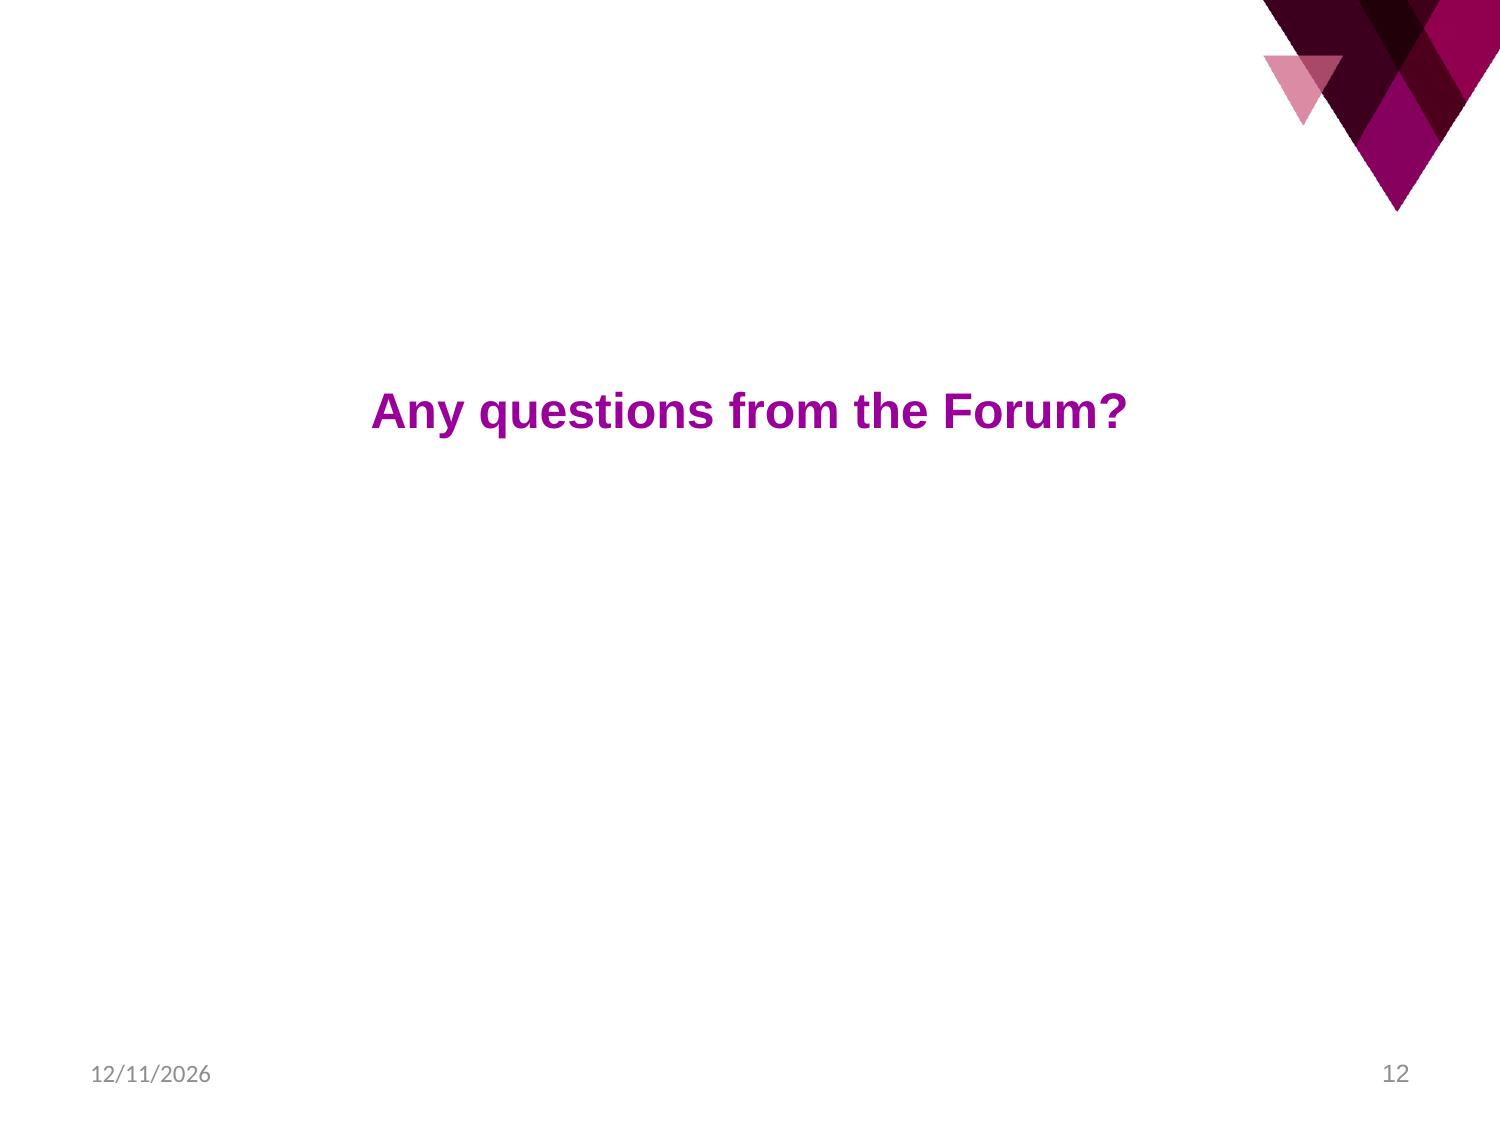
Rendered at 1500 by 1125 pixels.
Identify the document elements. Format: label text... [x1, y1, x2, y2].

text_box Any questions from the Forum? [74, 371, 1425, 453]
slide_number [75, 1042, 425, 1103]
picture [1235, 0, 1500, 223]
slide_number 12 [1074, 1042, 1425, 1103]
